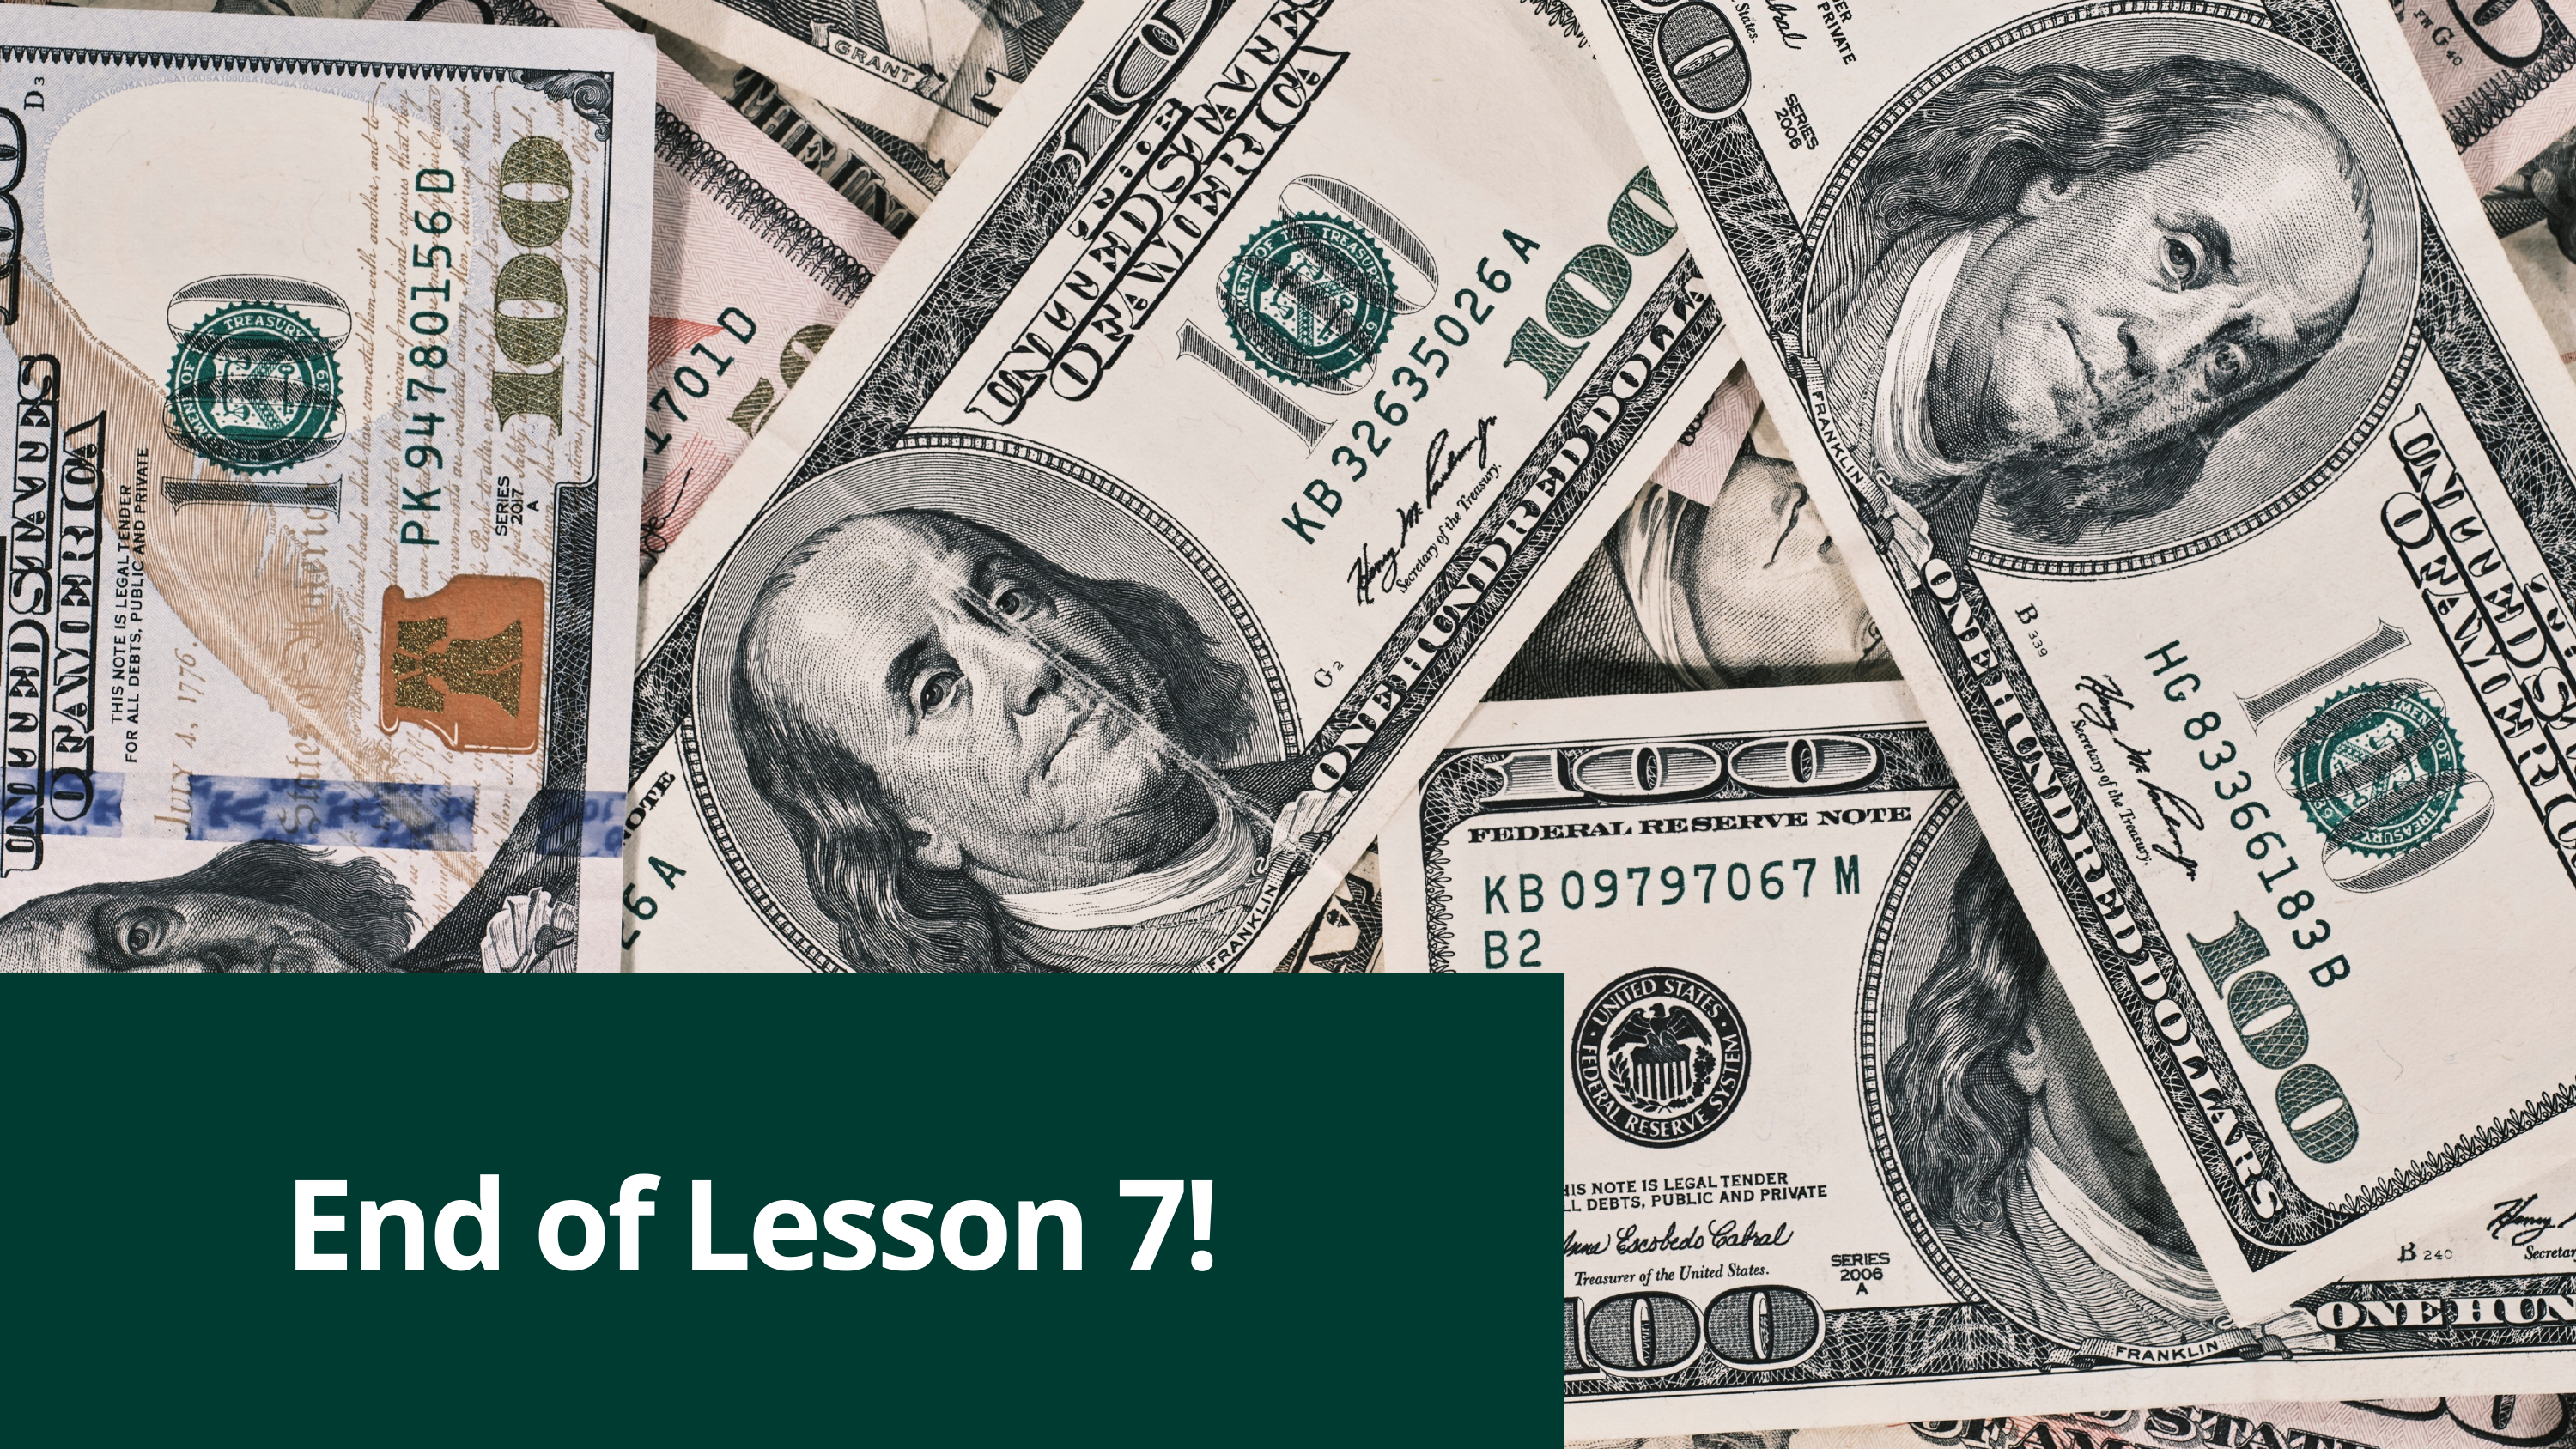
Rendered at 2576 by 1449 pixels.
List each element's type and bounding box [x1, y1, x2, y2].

text_box [0, 972, 1564, 1449]
picture [0, 0, 2576, 1449]
